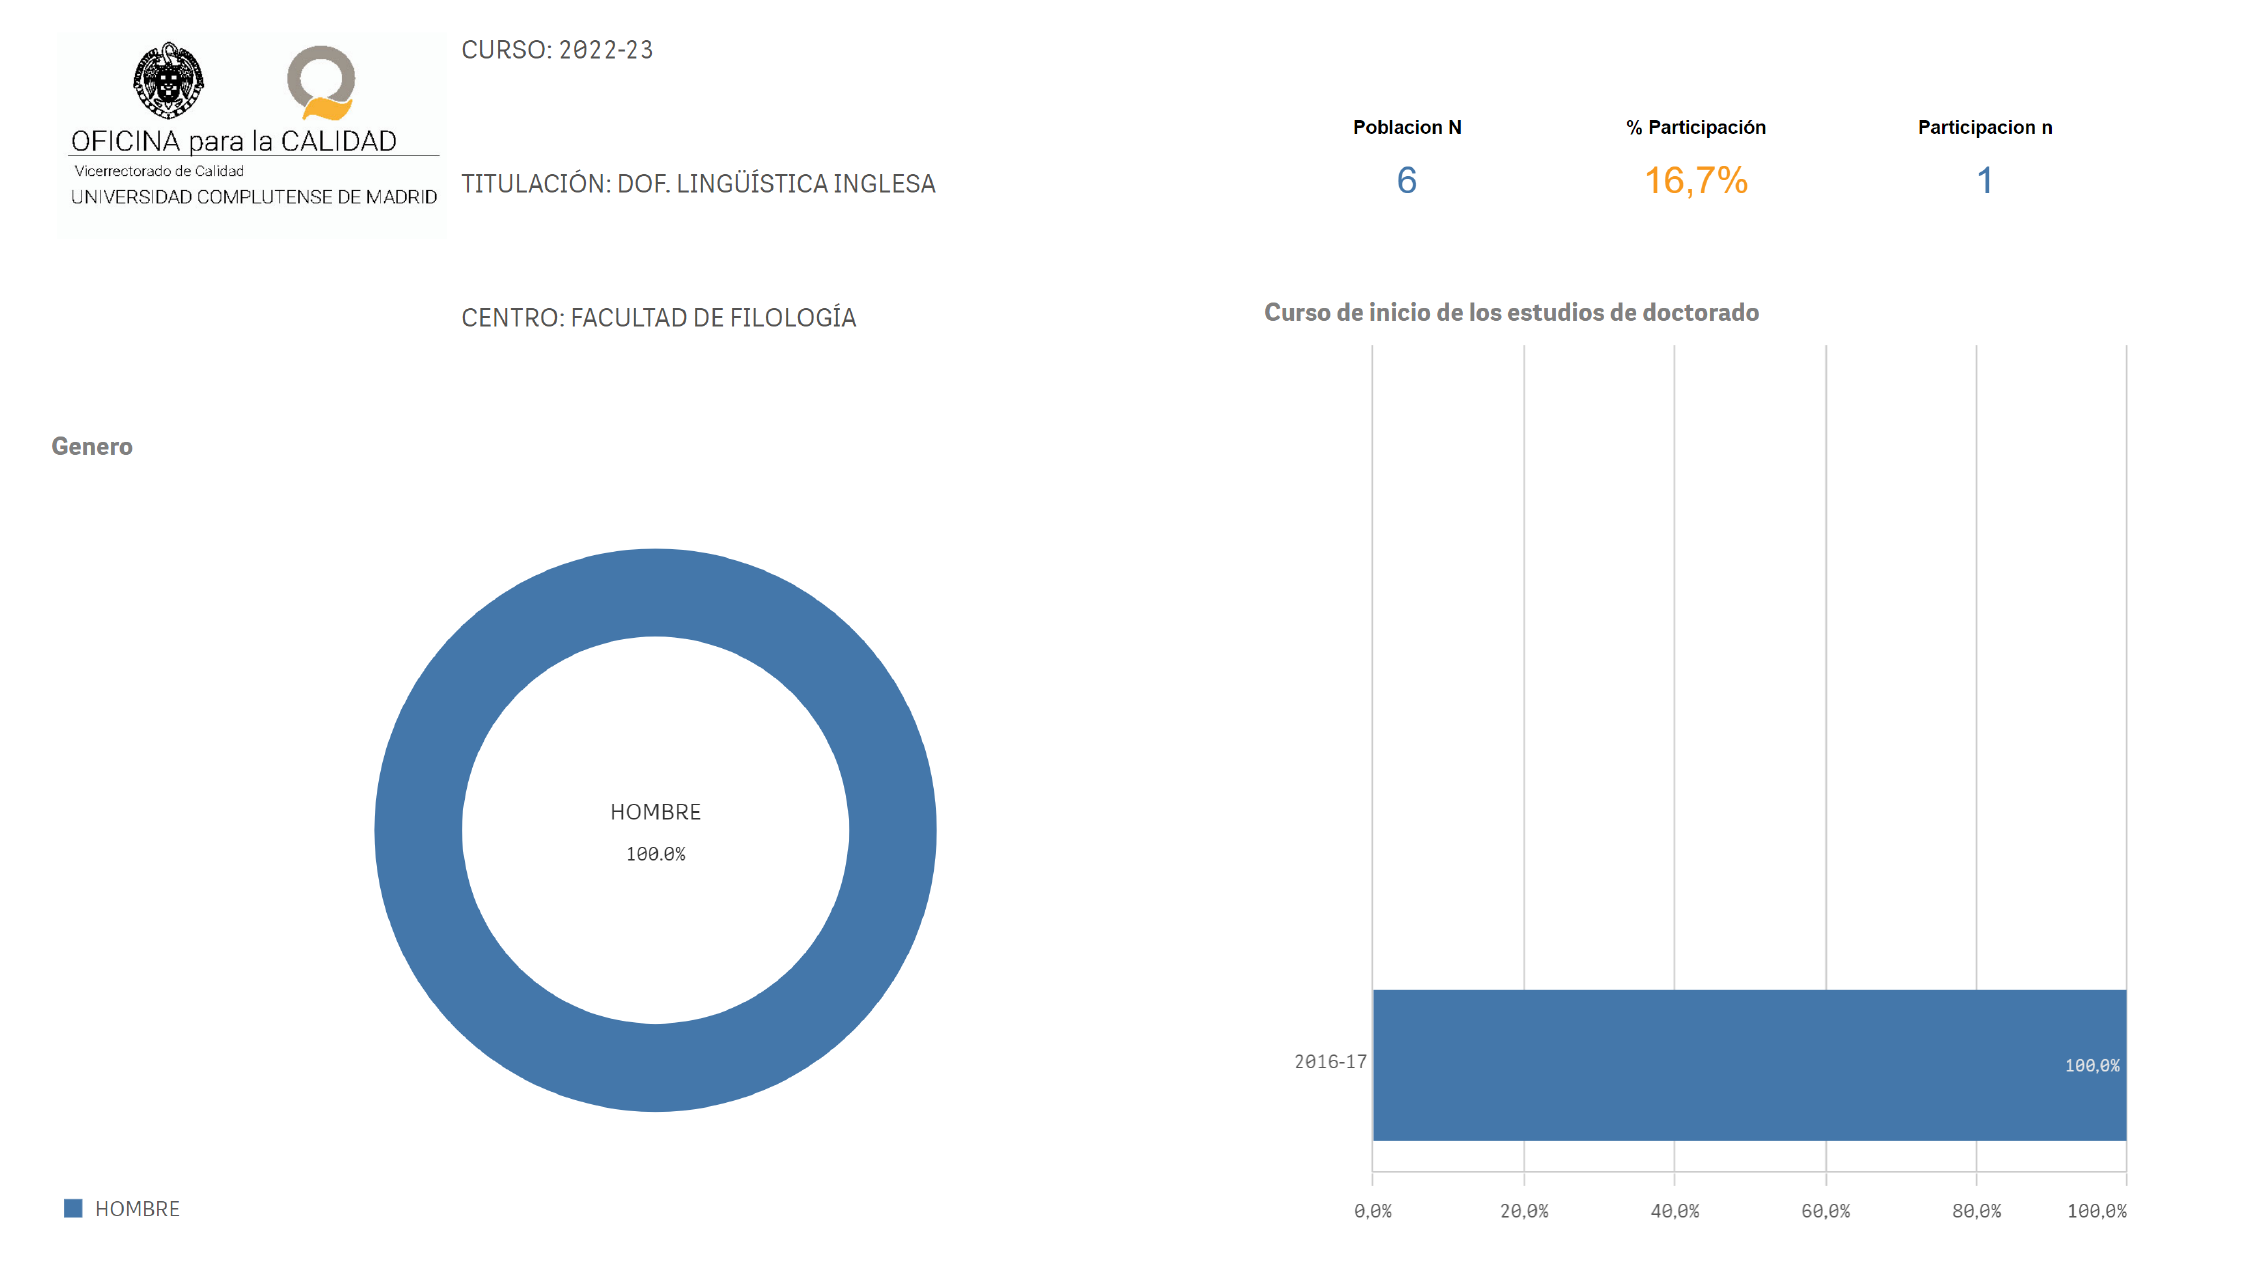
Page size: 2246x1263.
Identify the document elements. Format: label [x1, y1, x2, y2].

picture [48, 27, 2130, 1235]
